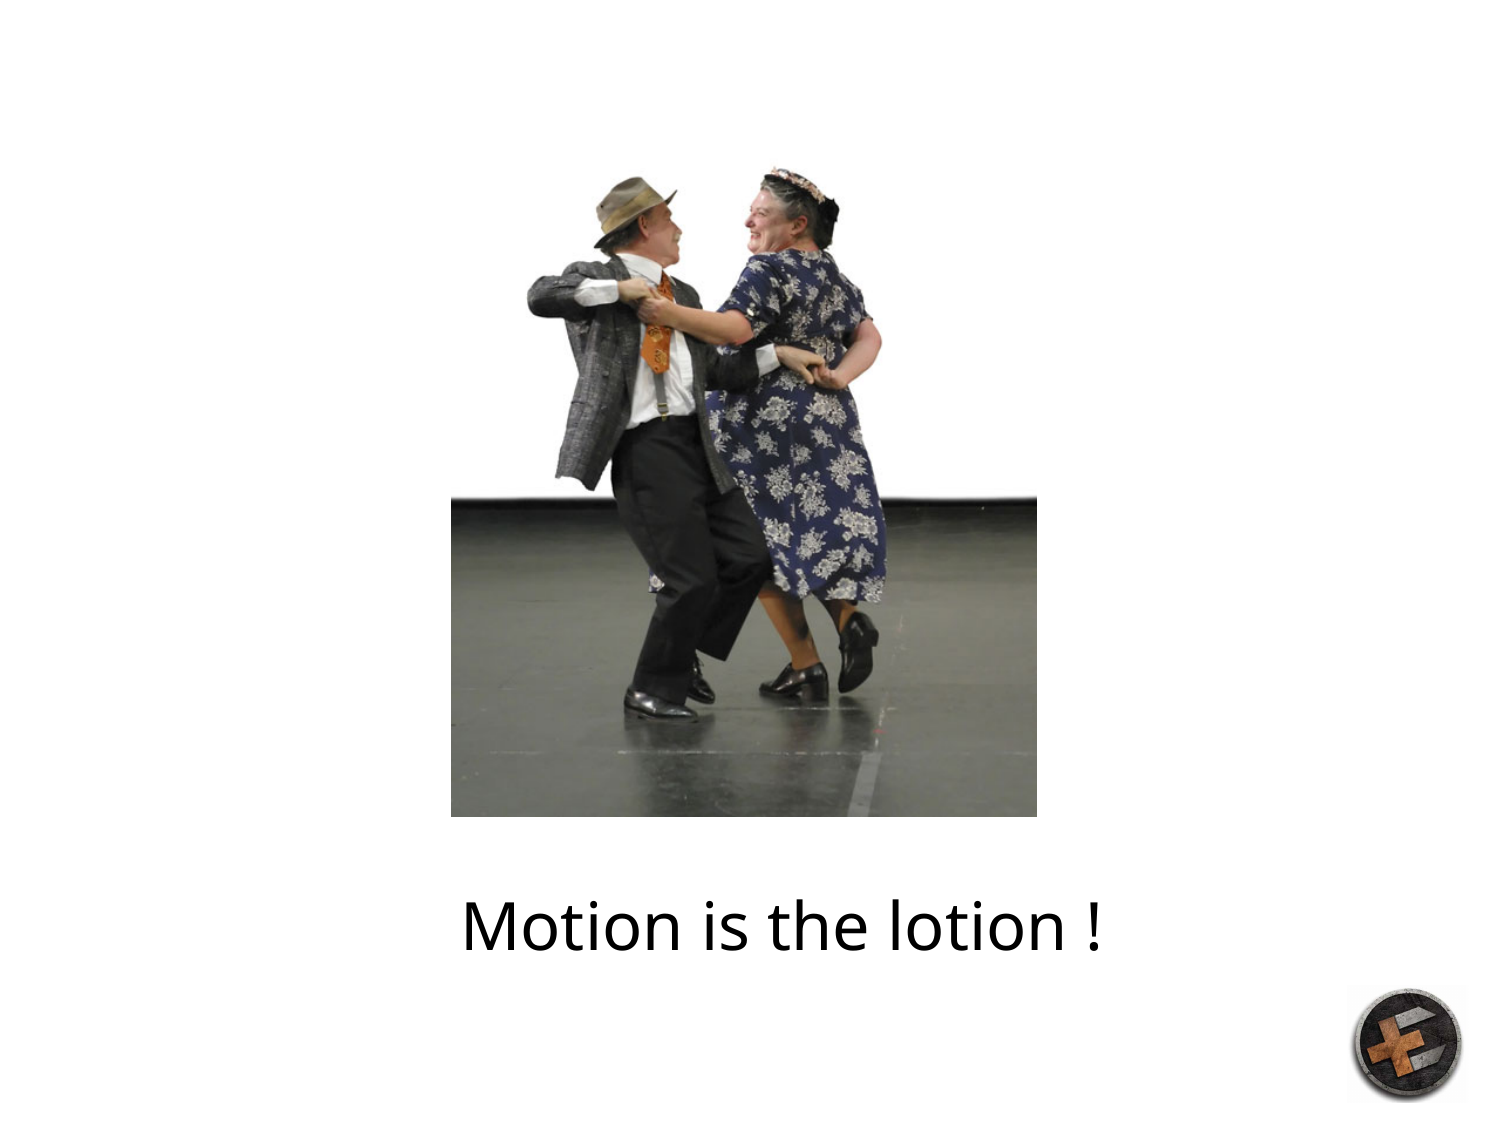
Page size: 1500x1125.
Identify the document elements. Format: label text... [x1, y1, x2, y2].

picture [450, 37, 1037, 817]
text_box Motion is the lotion ! [435, 816, 1130, 972]
picture [1347, 985, 1469, 1103]
